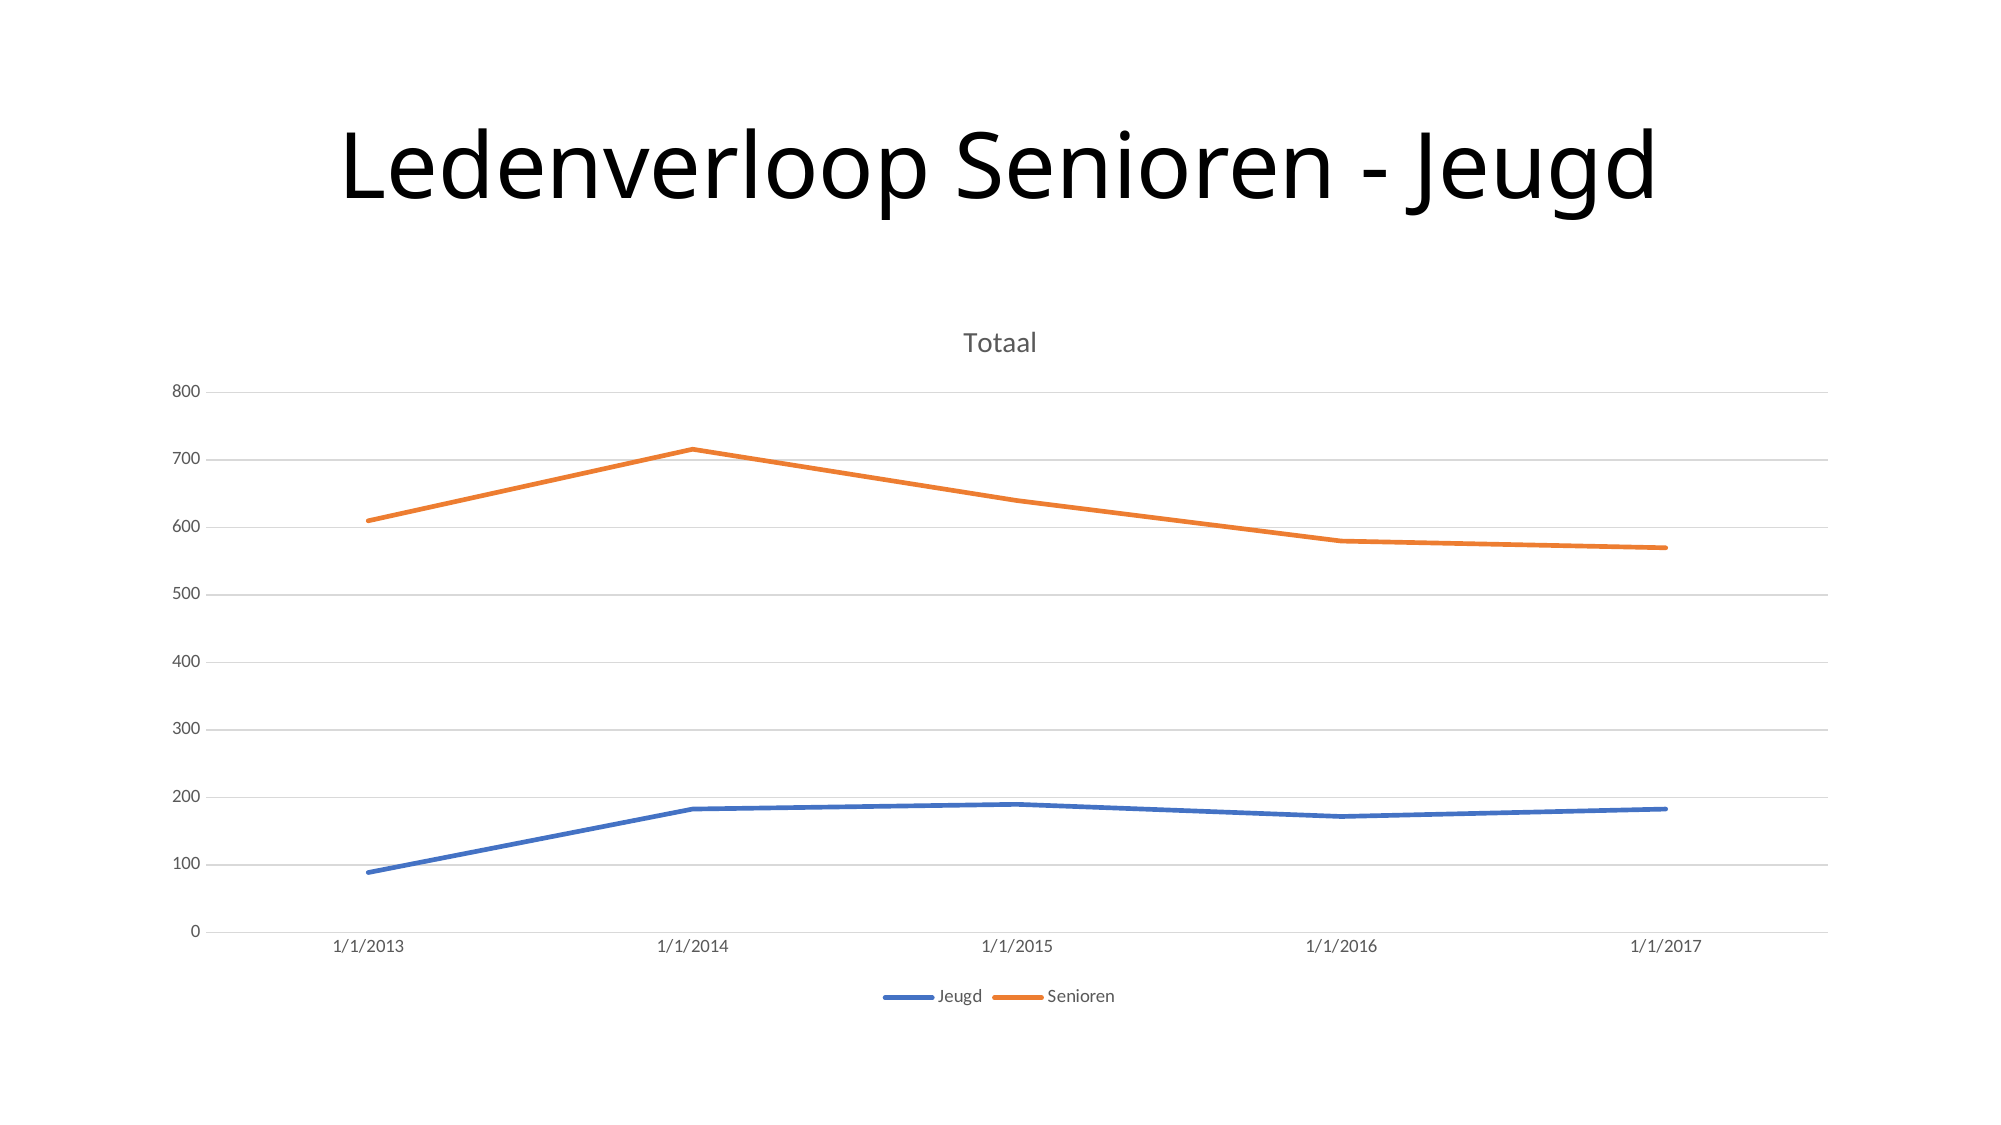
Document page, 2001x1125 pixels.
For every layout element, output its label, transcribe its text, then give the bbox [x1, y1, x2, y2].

title Ledenverloop Senioren - Jeugd [137, 59, 1863, 278]
chart [137, 299, 1863, 1014]
